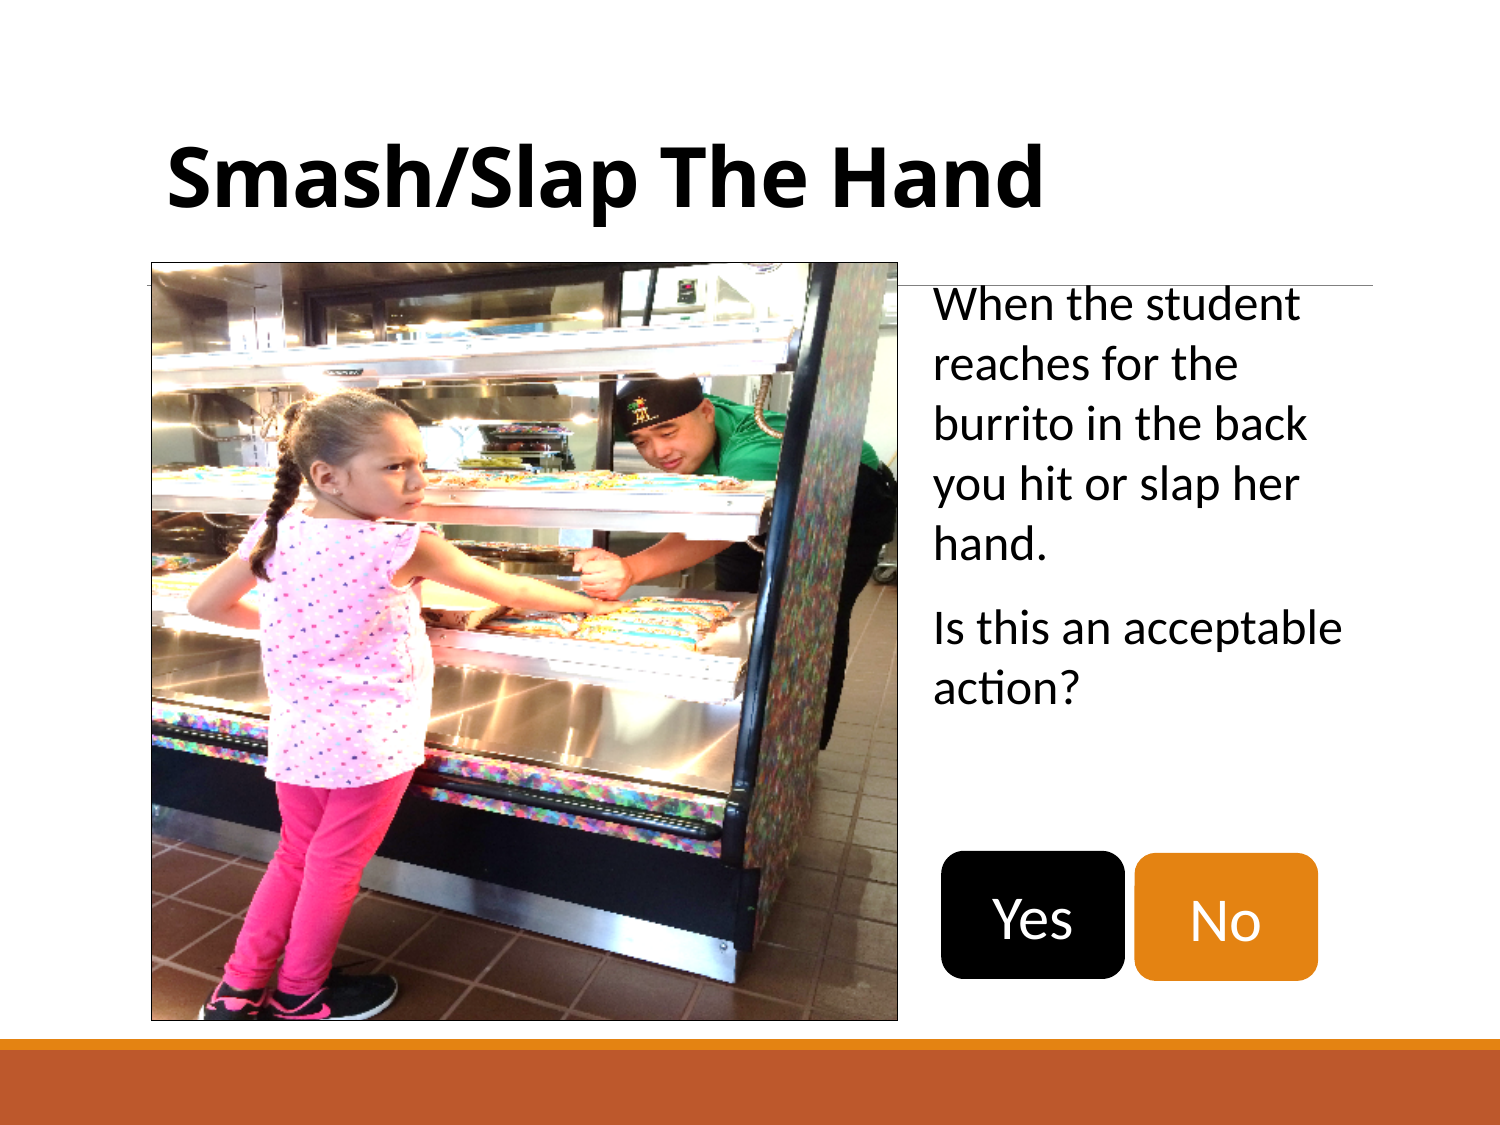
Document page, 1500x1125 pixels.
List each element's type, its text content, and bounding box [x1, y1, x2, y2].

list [151, 261, 898, 1022]
title Smash/Slap The Hand [151, 45, 1425, 233]
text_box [917, 261, 1365, 982]
